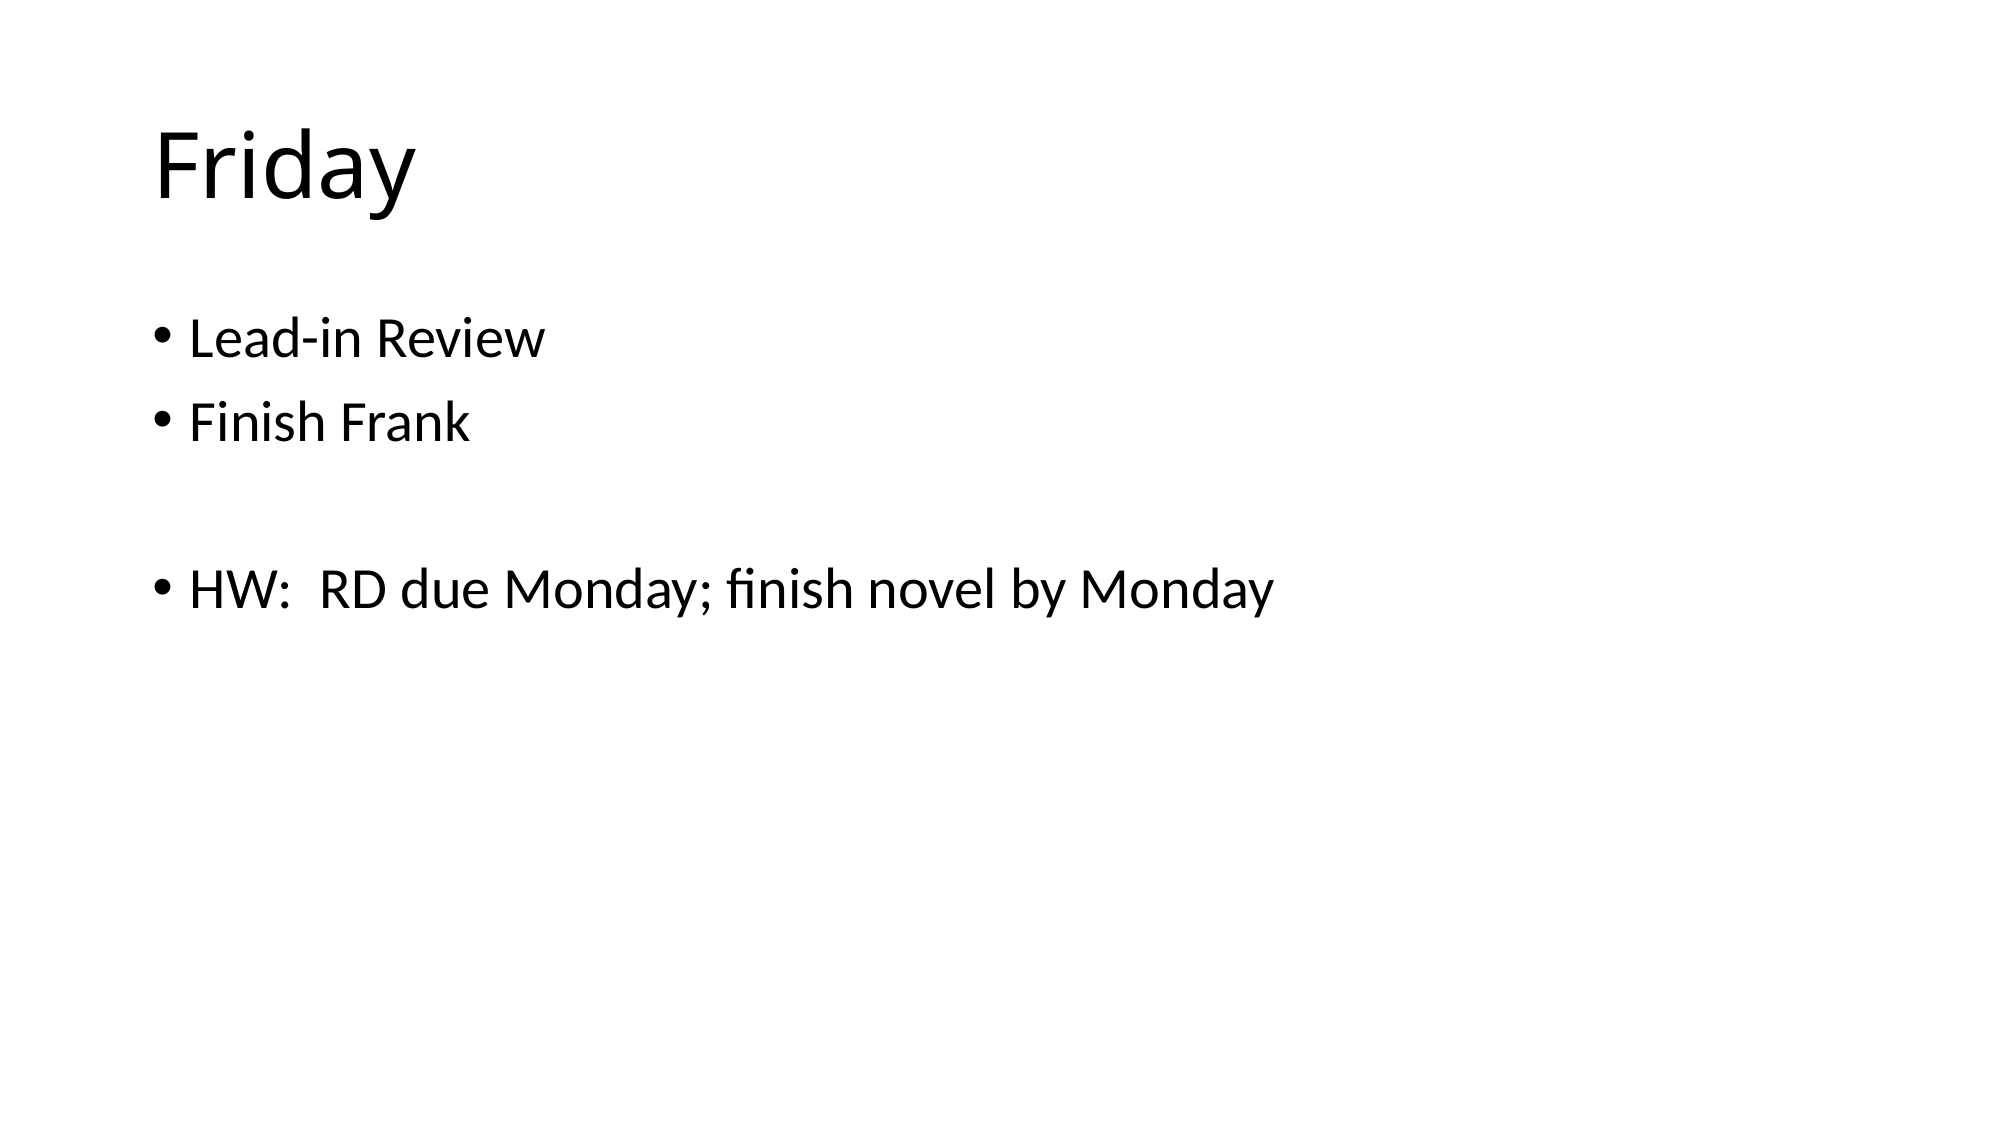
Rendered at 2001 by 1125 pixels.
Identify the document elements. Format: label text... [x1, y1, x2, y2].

title Friday [137, 59, 1863, 278]
list Lead-in Review Finish Frank HW: RD due Monday; finish novel by Monday [137, 299, 1863, 1014]
